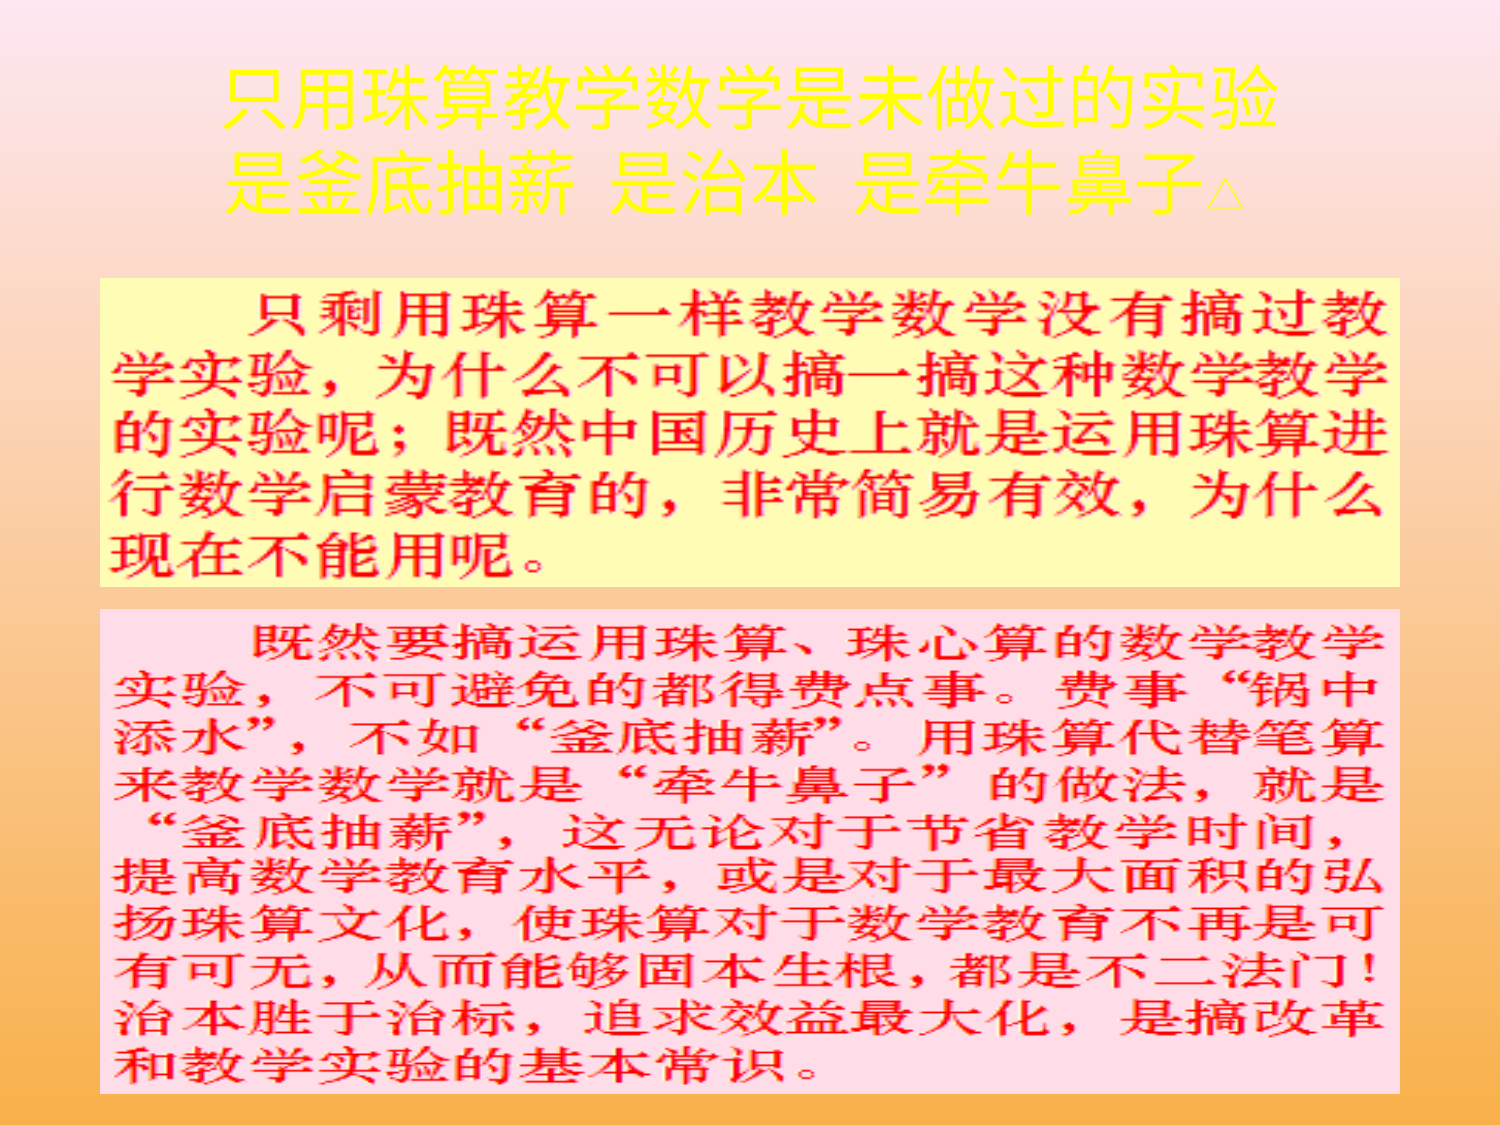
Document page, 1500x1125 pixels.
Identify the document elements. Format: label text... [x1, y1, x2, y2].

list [100, 278, 1400, 587]
title 只用珠算教学数学是未做过的实验 是釜底抽薪 是治本 是牵牛鼻子△ [75, 45, 1425, 233]
picture [100, 609, 1400, 1095]
